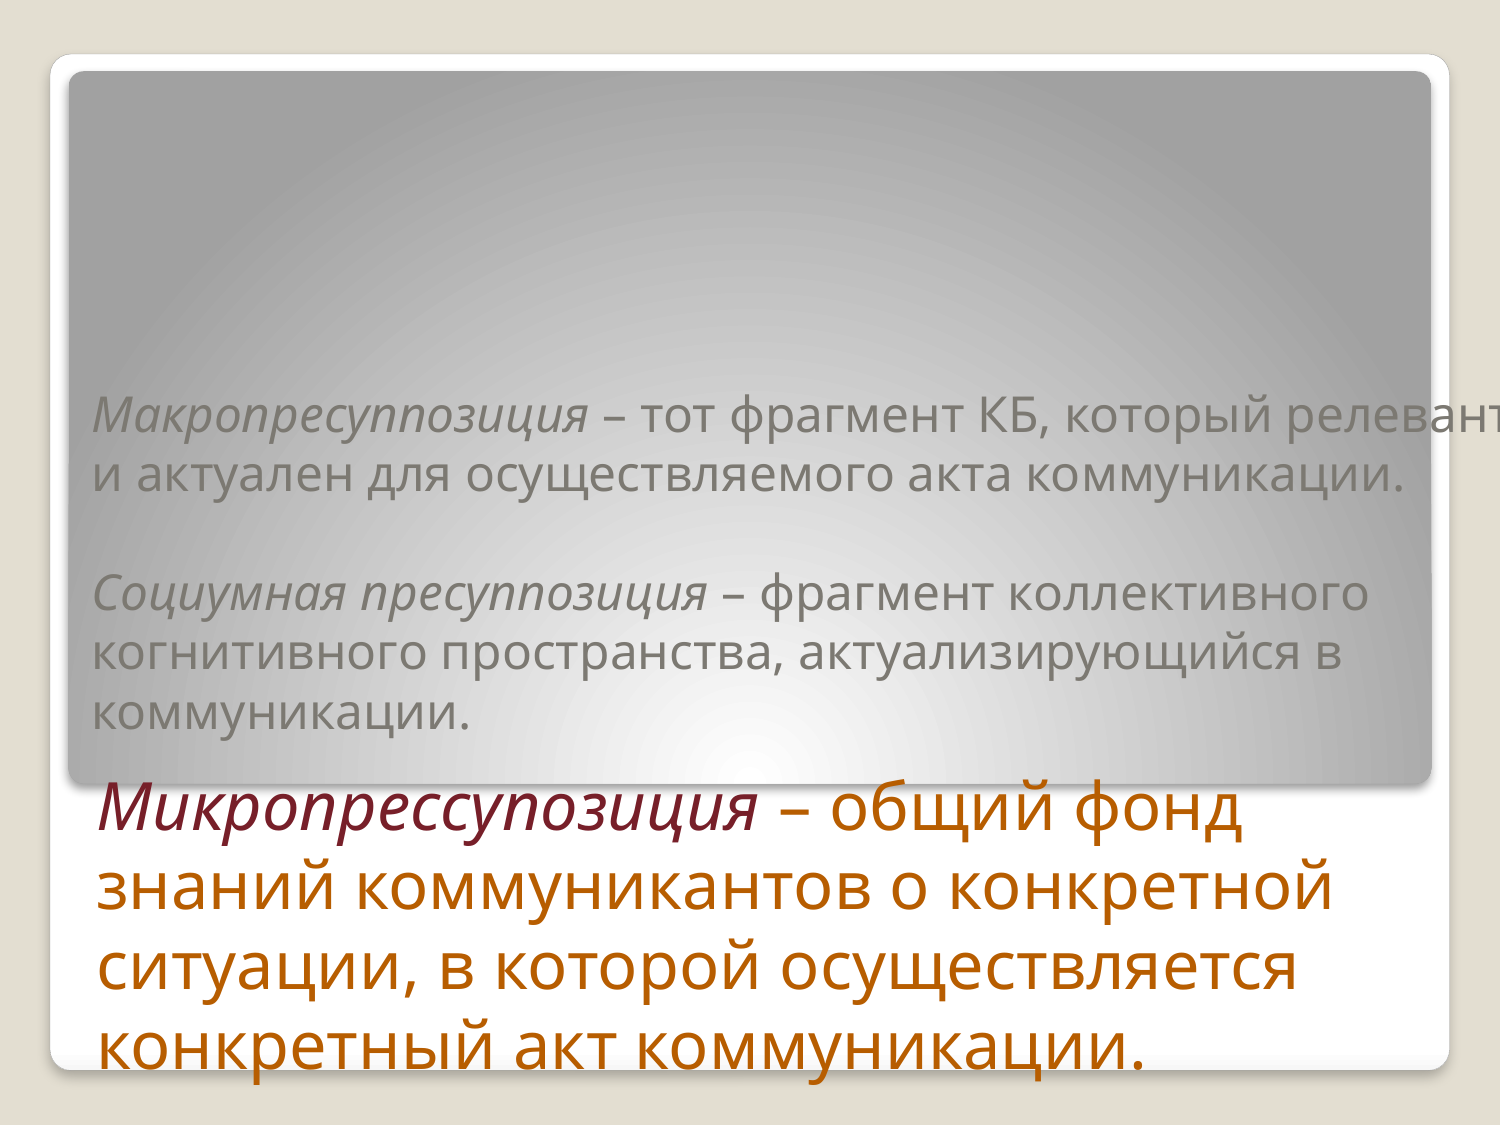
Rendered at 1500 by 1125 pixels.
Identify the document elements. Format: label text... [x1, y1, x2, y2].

title Макропресуппозиция – тот фрагмент КБ, который релевантен и актуален для осуществляемого акта коммуникации. Социумная пресуппозиция – фрагмент коллективного когнитивного пространства, актуализирующийся в коммуникации. [76, 219, 1500, 763]
list Микропрессупозиция – общий фонд знаний коммуникантов о конкретной ситуации, в которой осуществляется конкретный акт коммуникации. [76, 763, 1500, 1125]
